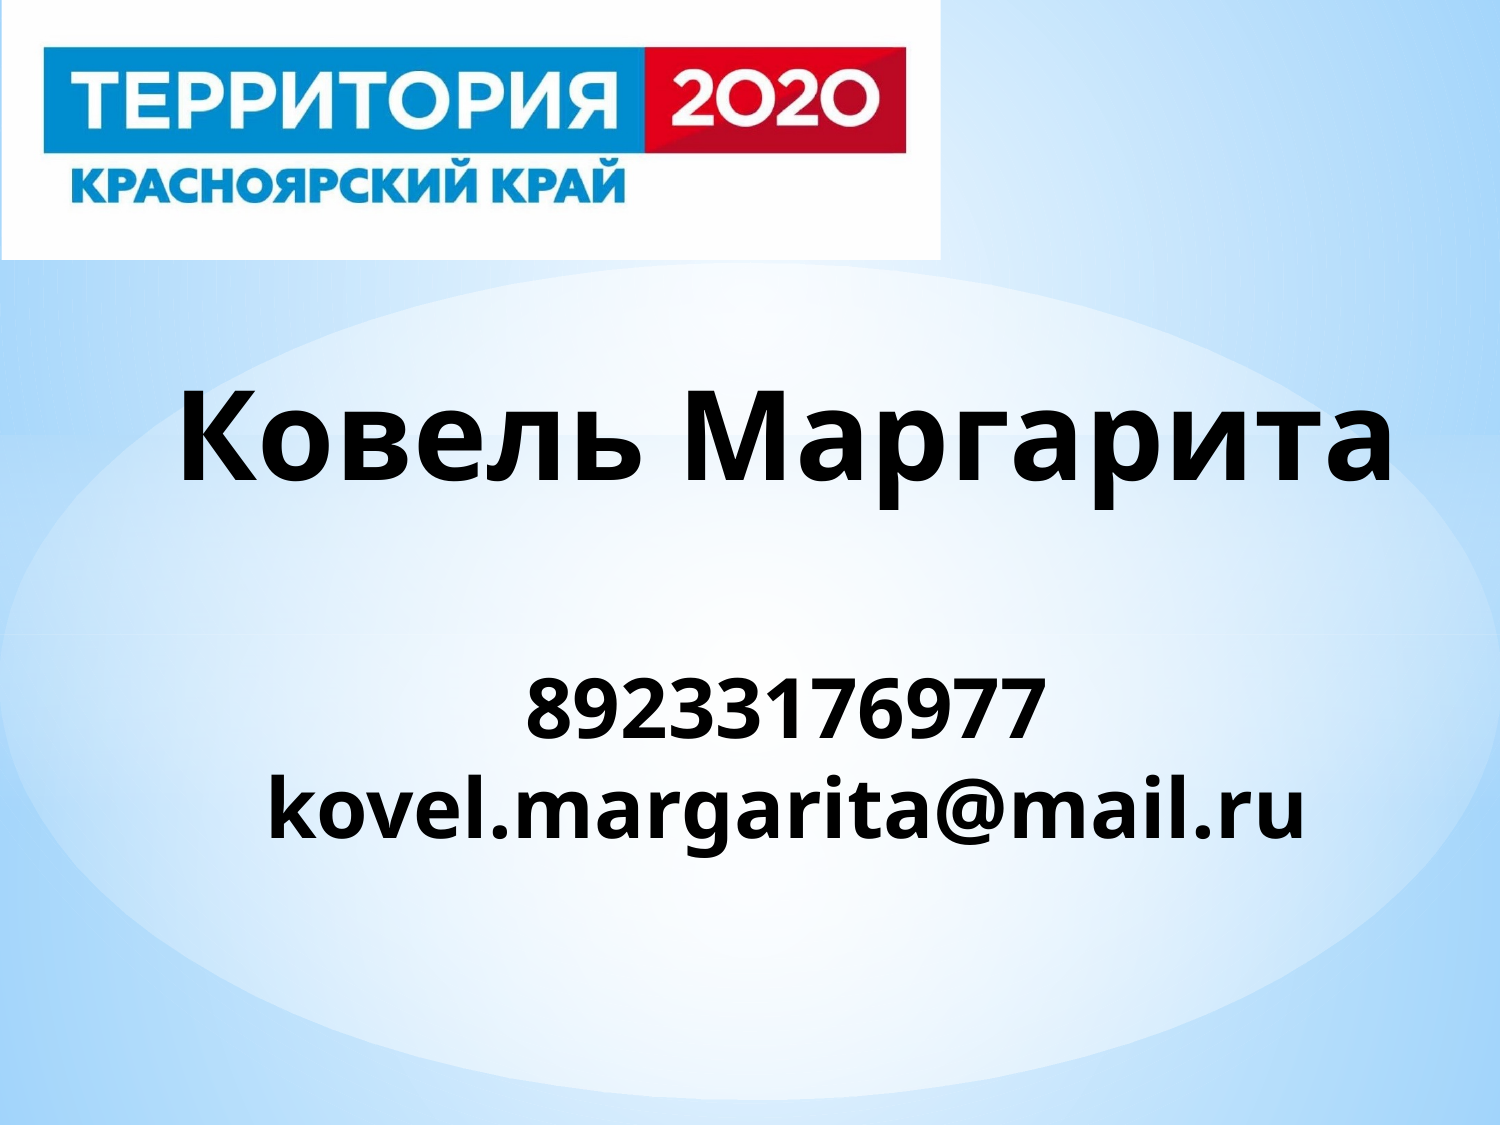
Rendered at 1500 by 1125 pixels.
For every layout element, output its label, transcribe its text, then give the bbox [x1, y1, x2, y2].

title Ковель Маргарита 89233176977 kovel.margarita@mail.ru [48, 361, 1496, 1000]
picture [1, 0, 942, 260]
